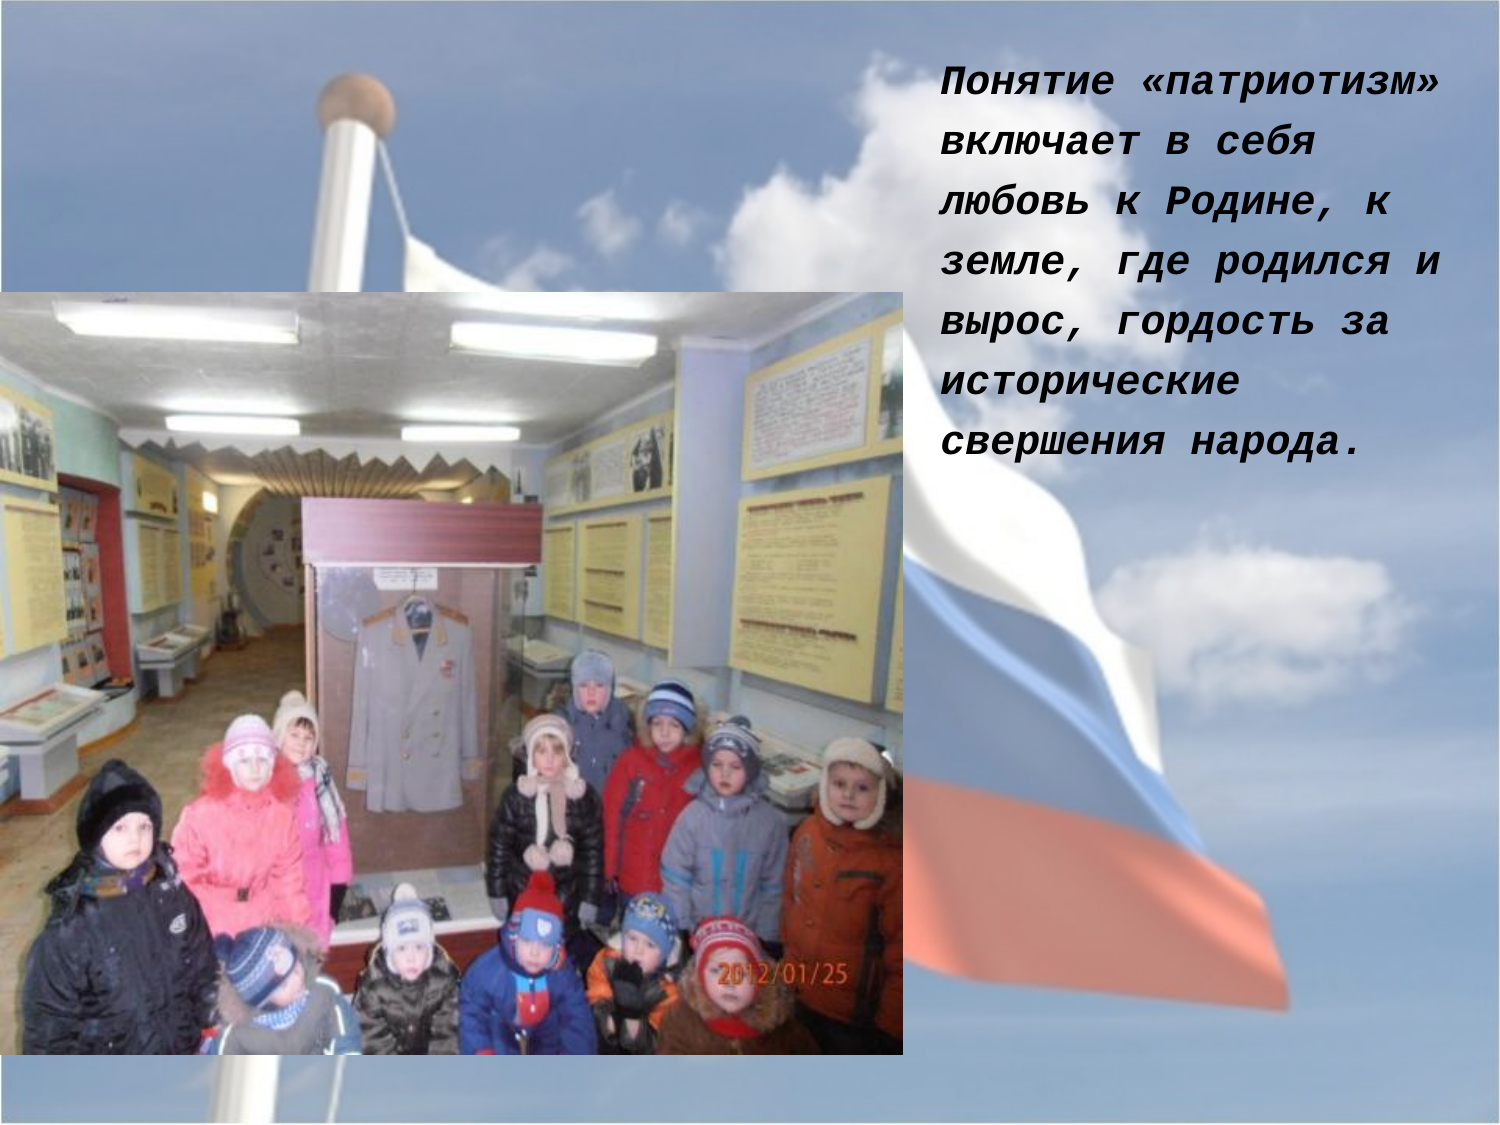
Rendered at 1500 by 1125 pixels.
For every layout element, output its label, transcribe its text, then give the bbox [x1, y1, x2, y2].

text_box Понятие «патриотизм» включает в себя любовь к Родине, к земле, где родился и вырос, гордость за исторические свершения народа. [925, 35, 1465, 470]
picture [0, 292, 903, 1055]
